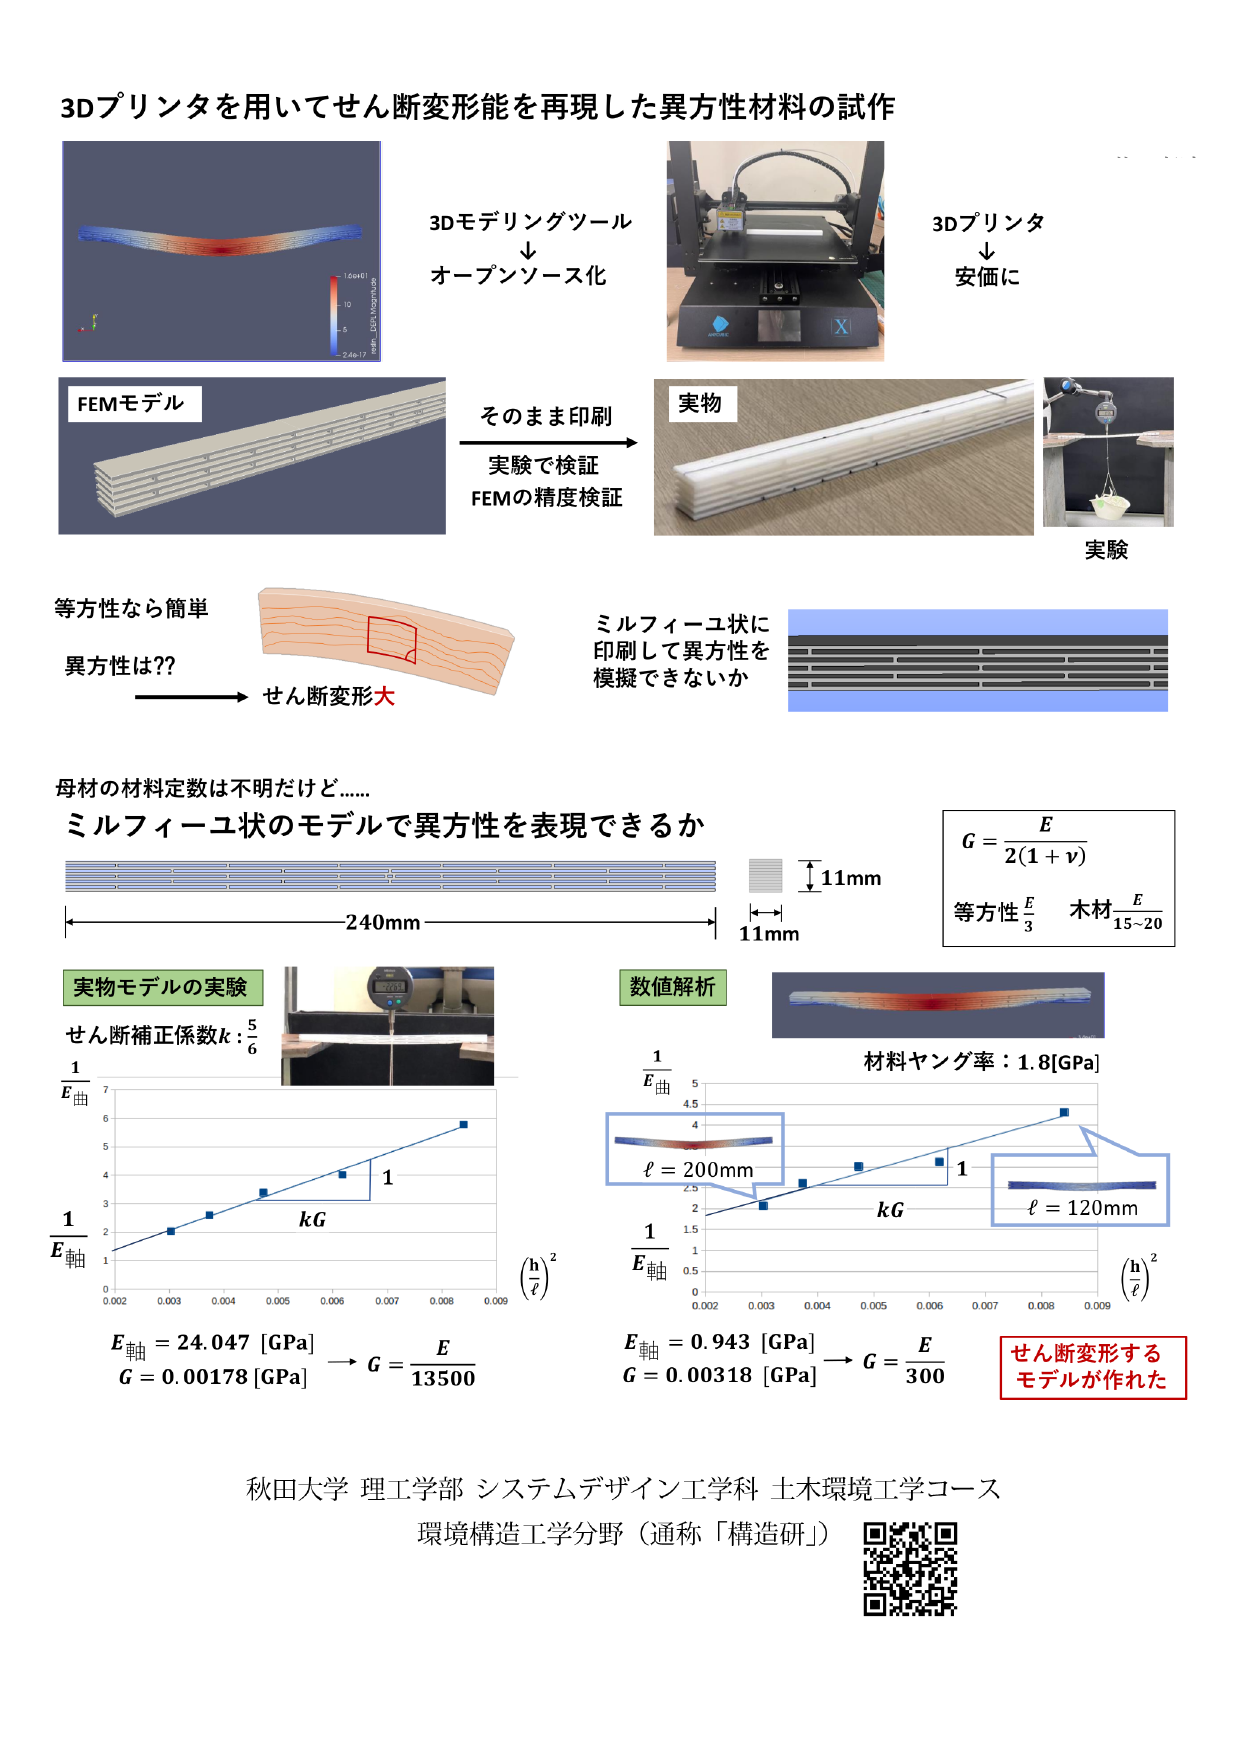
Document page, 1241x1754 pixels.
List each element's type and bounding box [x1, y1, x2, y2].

picture [239, 1470, 1005, 1625]
picture [29, 75, 1211, 739]
picture [29, 767, 1192, 1418]
